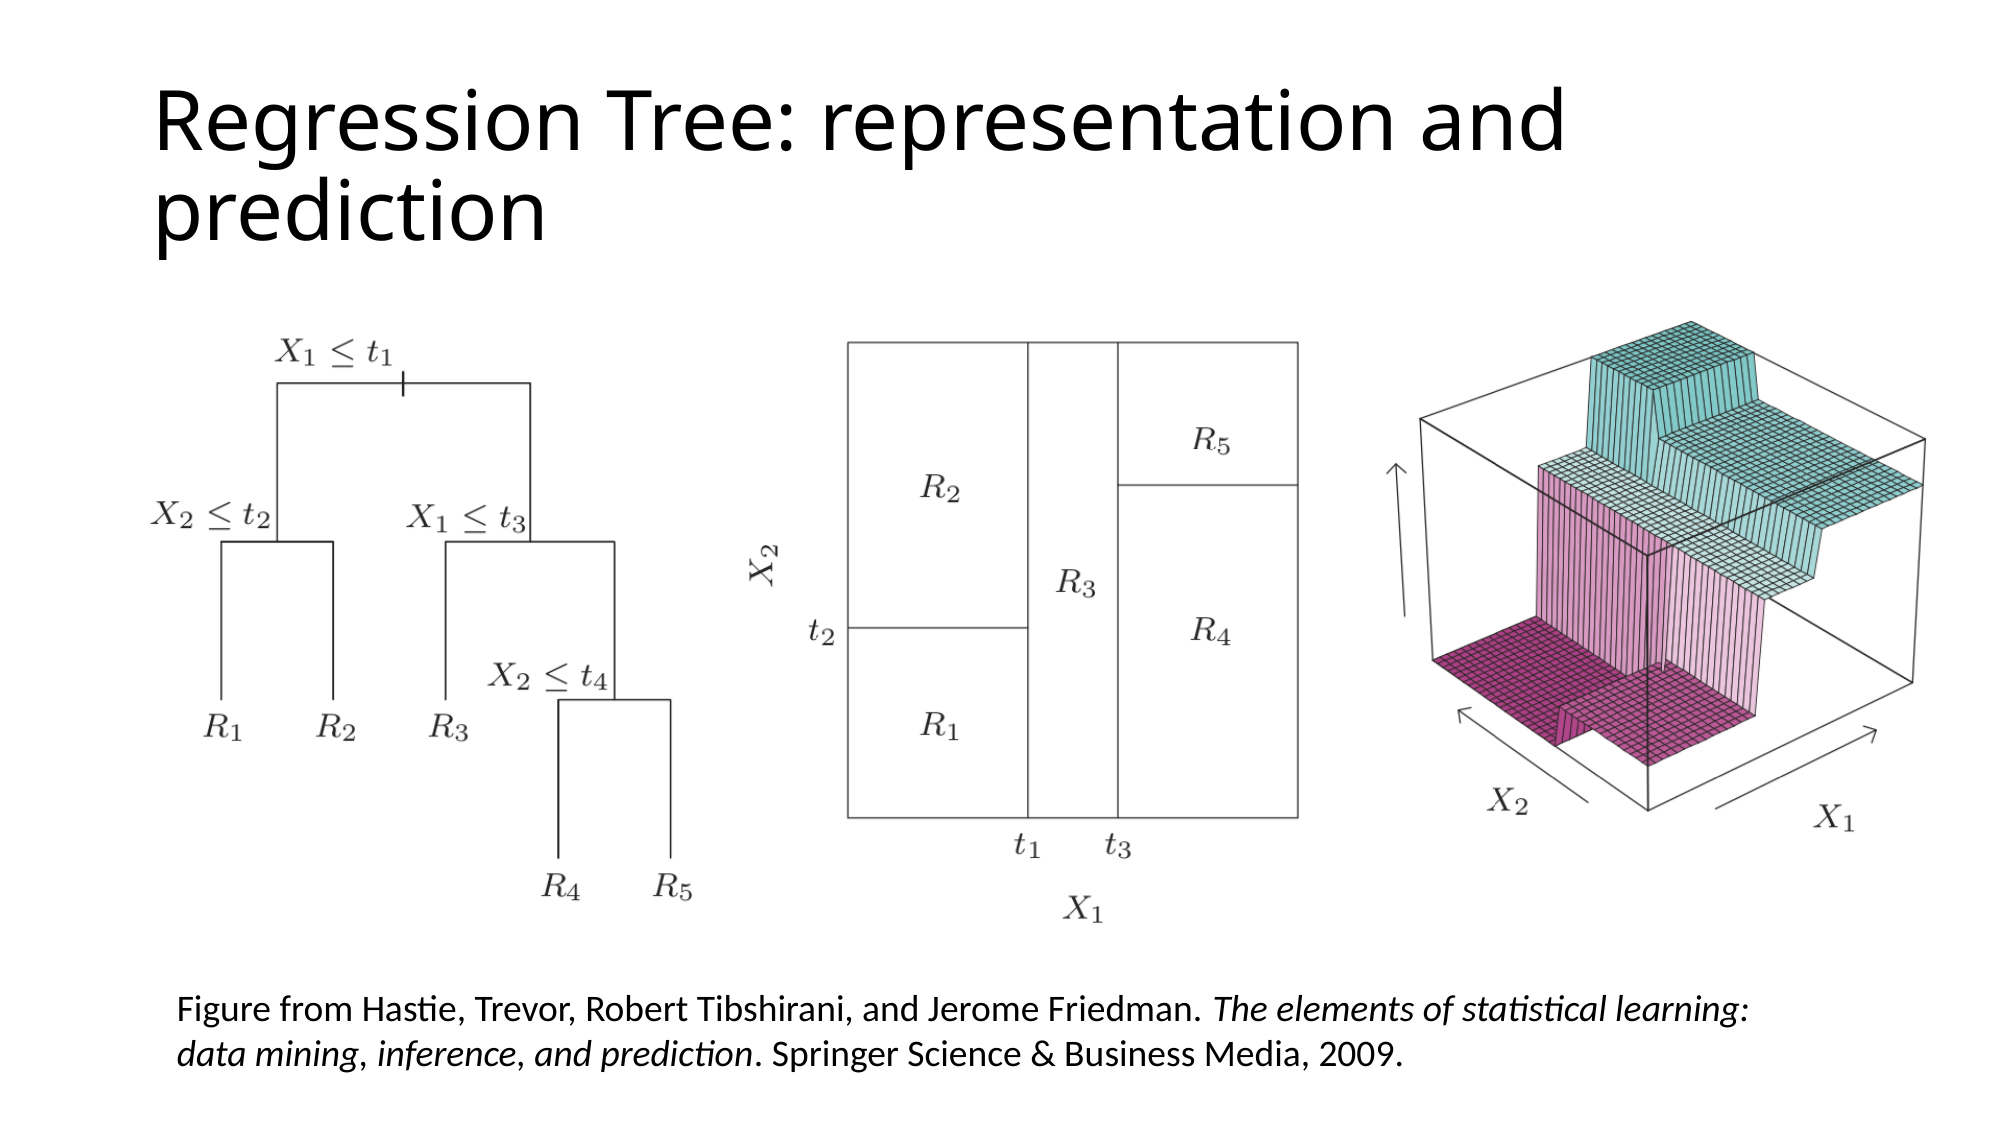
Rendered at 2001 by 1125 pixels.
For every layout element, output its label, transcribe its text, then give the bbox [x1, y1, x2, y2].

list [137, 303, 718, 918]
picture [718, 297, 1978, 954]
title Regression Tree: representation and prediction [137, 59, 1863, 278]
text_box Figure from Hastie, Trevor, Robert Tibshirani, and Jerome Friedman. The elements of statistical learning: data mining, inference, and prediction. Springer Science & Business Media, 2009. [162, 976, 1813, 1082]
